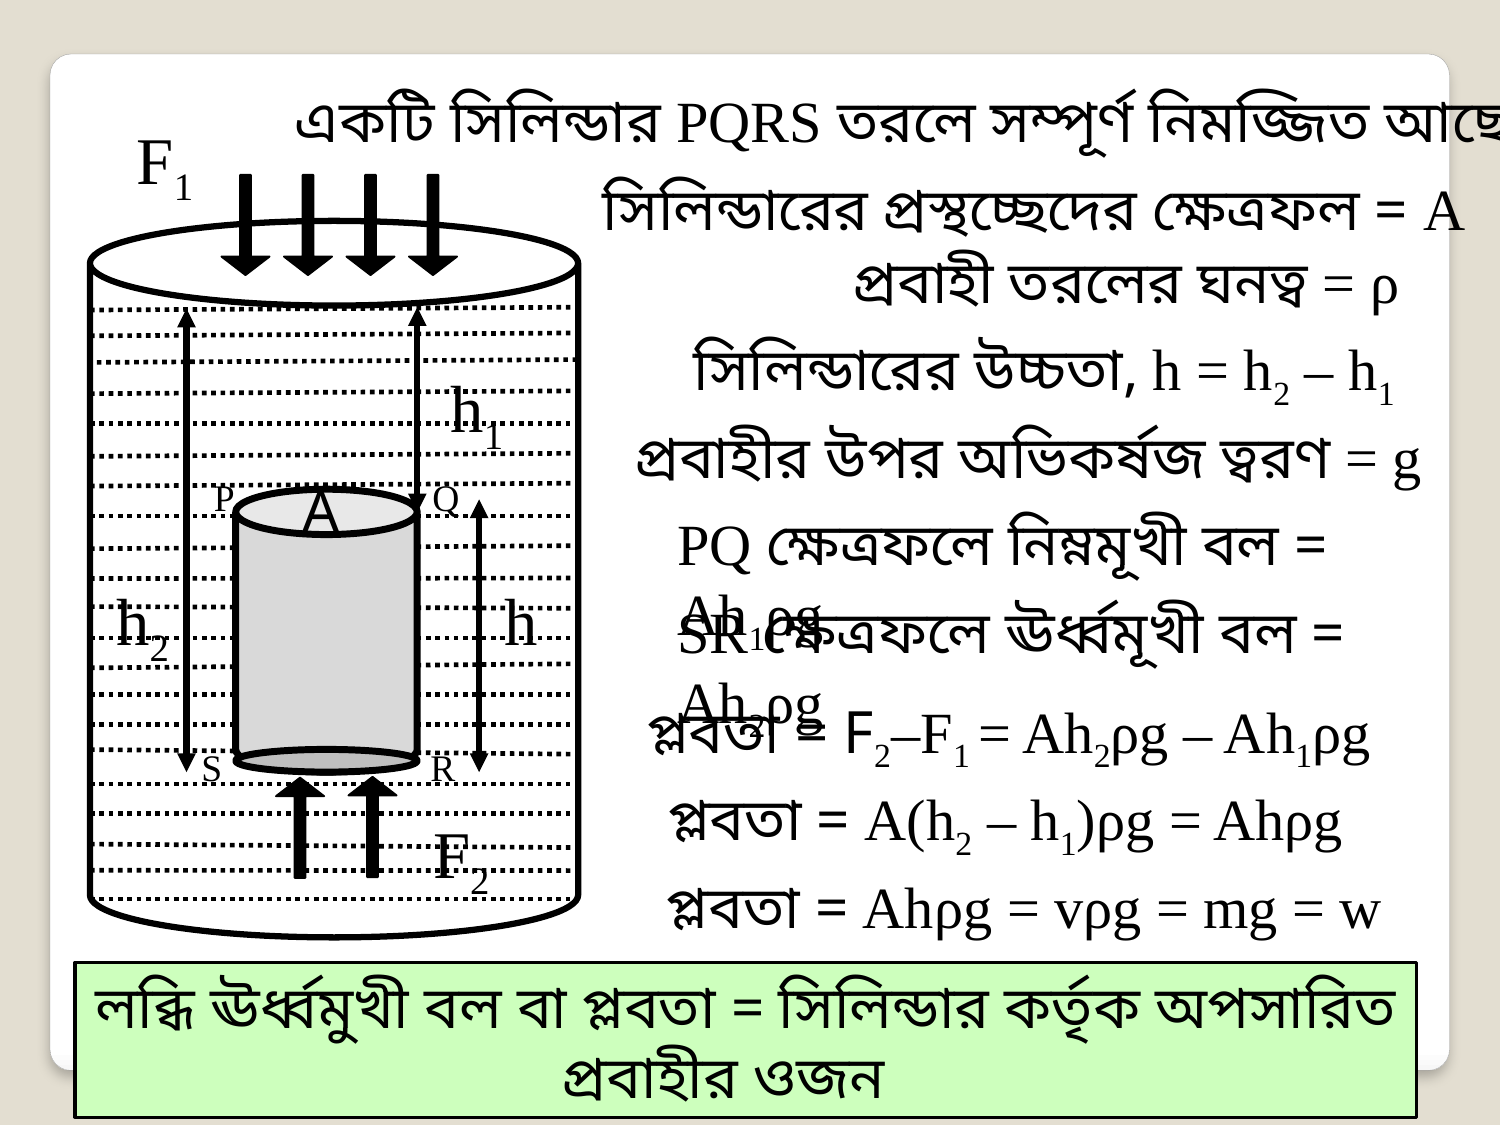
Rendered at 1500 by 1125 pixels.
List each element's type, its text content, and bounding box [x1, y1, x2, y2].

text_box SR ক্ষেত্রফলে ঊর্ধ্বমূখী বল = Ah2ρg [662, 587, 1400, 752]
text_box PQ ক্ষেত্রফলে নিম্নমূখী বল = Ah1ρg [662, 499, 1400, 587]
text_box একটি সিলিন্ডার PQRS তরলে সম্পূর্ণ নিমজ্জিত আছে [280, 76, 1500, 162]
text_box [236, 171, 255, 219]
text_box সিলিন্ডারের প্রস্থচ্ছেদের ক্ষেত্রফল = A [588, 164, 1481, 249]
text_box [361, 171, 380, 218]
text_box প্রবাহীর উপর অভিকর্ষজ ত্বরণ = g [620, 412, 1452, 498]
text_box প্রবাহী তরলের ঘনত্ব = ρ [838, 249, 1429, 323]
text_box F1 [122, 110, 208, 216]
text_box [299, 171, 317, 218]
text_box সিলিন্ডারের উচ্চতা, h = h2 – h1 [678, 324, 1425, 420]
text_box [424, 171, 442, 219]
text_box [87, 220, 579, 938]
